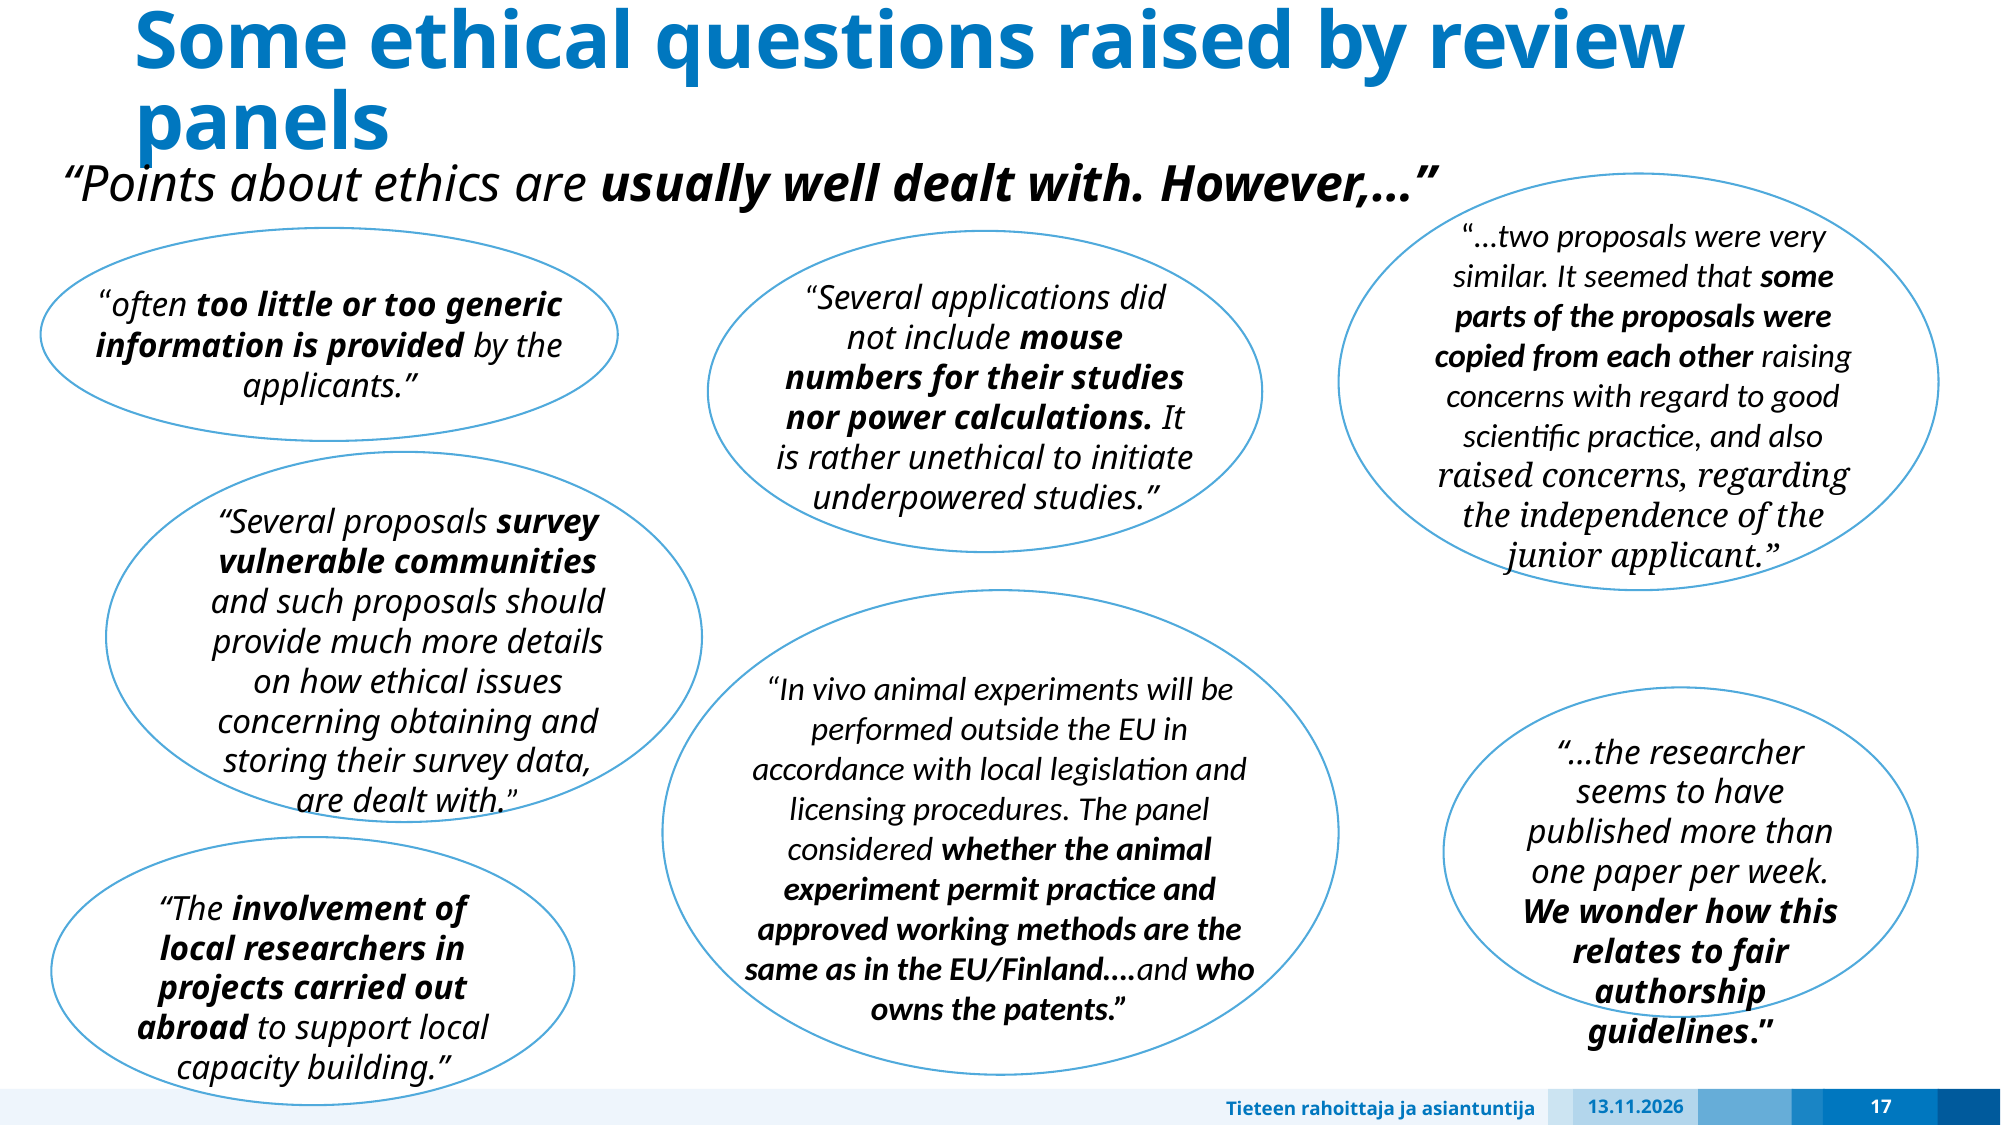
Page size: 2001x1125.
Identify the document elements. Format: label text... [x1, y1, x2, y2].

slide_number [1568, 1092, 1703, 1124]
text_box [707, 230, 1263, 572]
text_box “Points about ethics are usually well dealt with. However,…” [0, 144, 1499, 220]
footer Tieteen rahoittaja ja asiantuntija [662, 1092, 1536, 1124]
title Some ethical questions raised by review panels [134, 0, 1898, 173]
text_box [106, 451, 702, 823]
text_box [51, 837, 575, 1106]
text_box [1443, 687, 1918, 1017]
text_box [662, 590, 1339, 1075]
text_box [1338, 173, 1939, 591]
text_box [26, 227, 632, 441]
slide_number 17 [1823, 1092, 1939, 1124]
